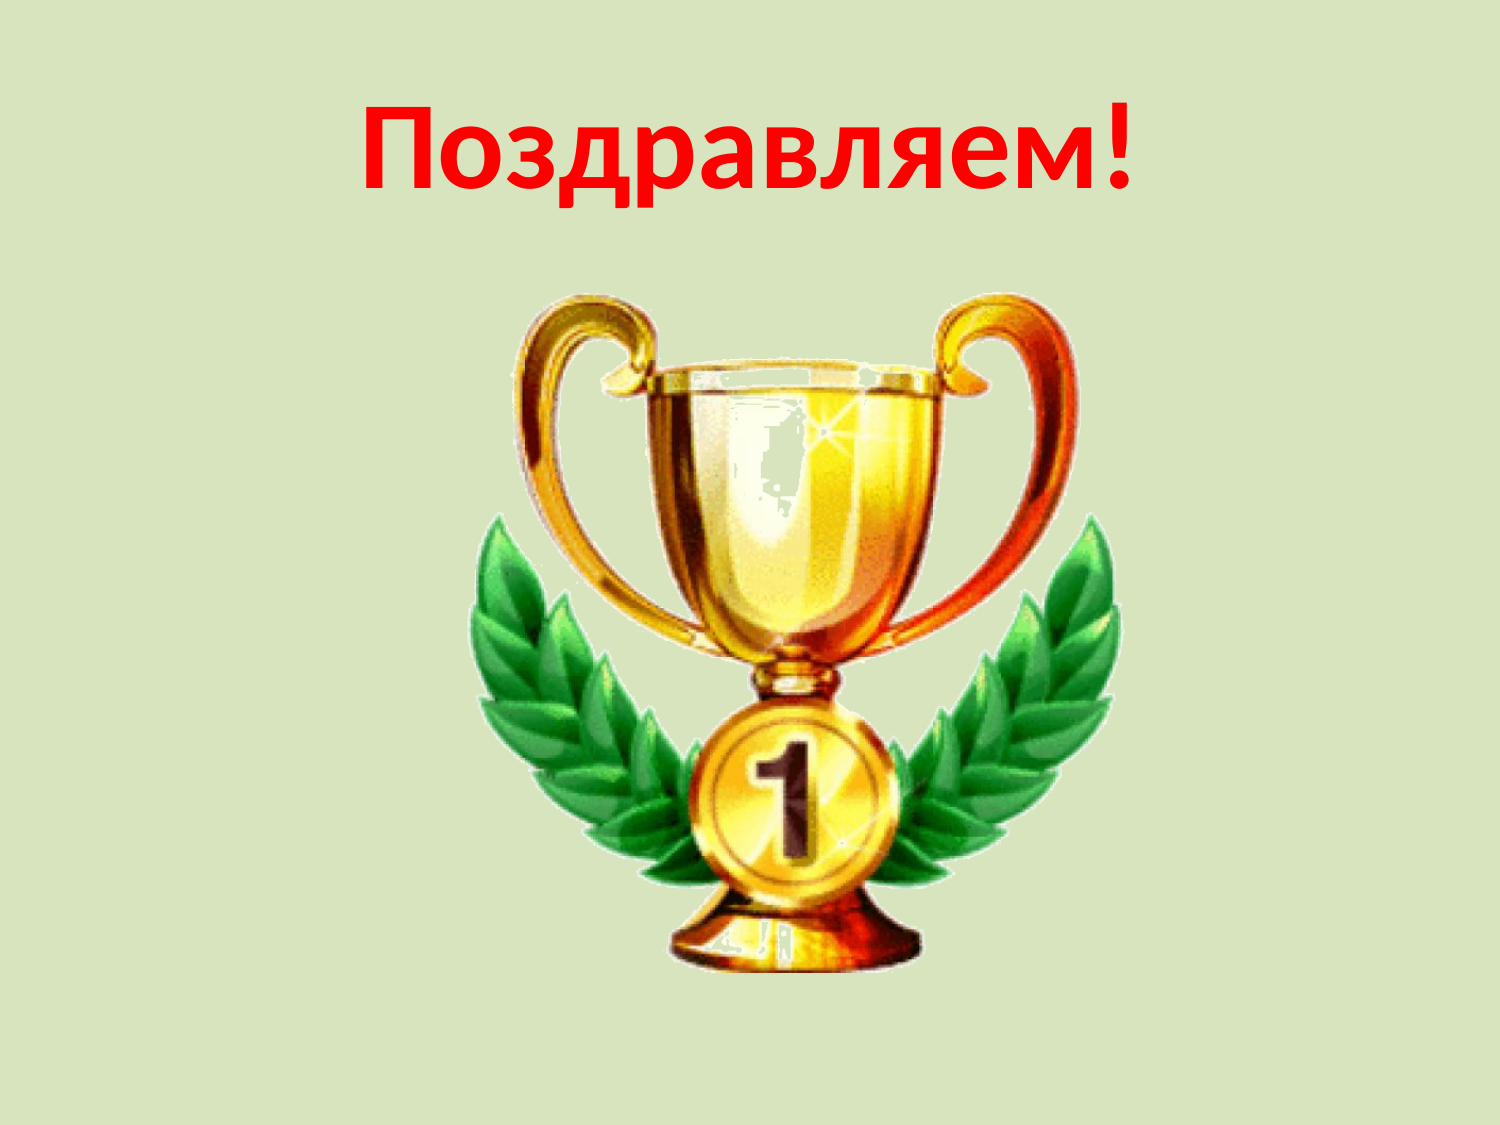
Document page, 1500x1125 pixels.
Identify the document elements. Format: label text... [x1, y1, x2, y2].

picture [456, 292, 1137, 973]
title Поздравляем! [75, 45, 1425, 233]
